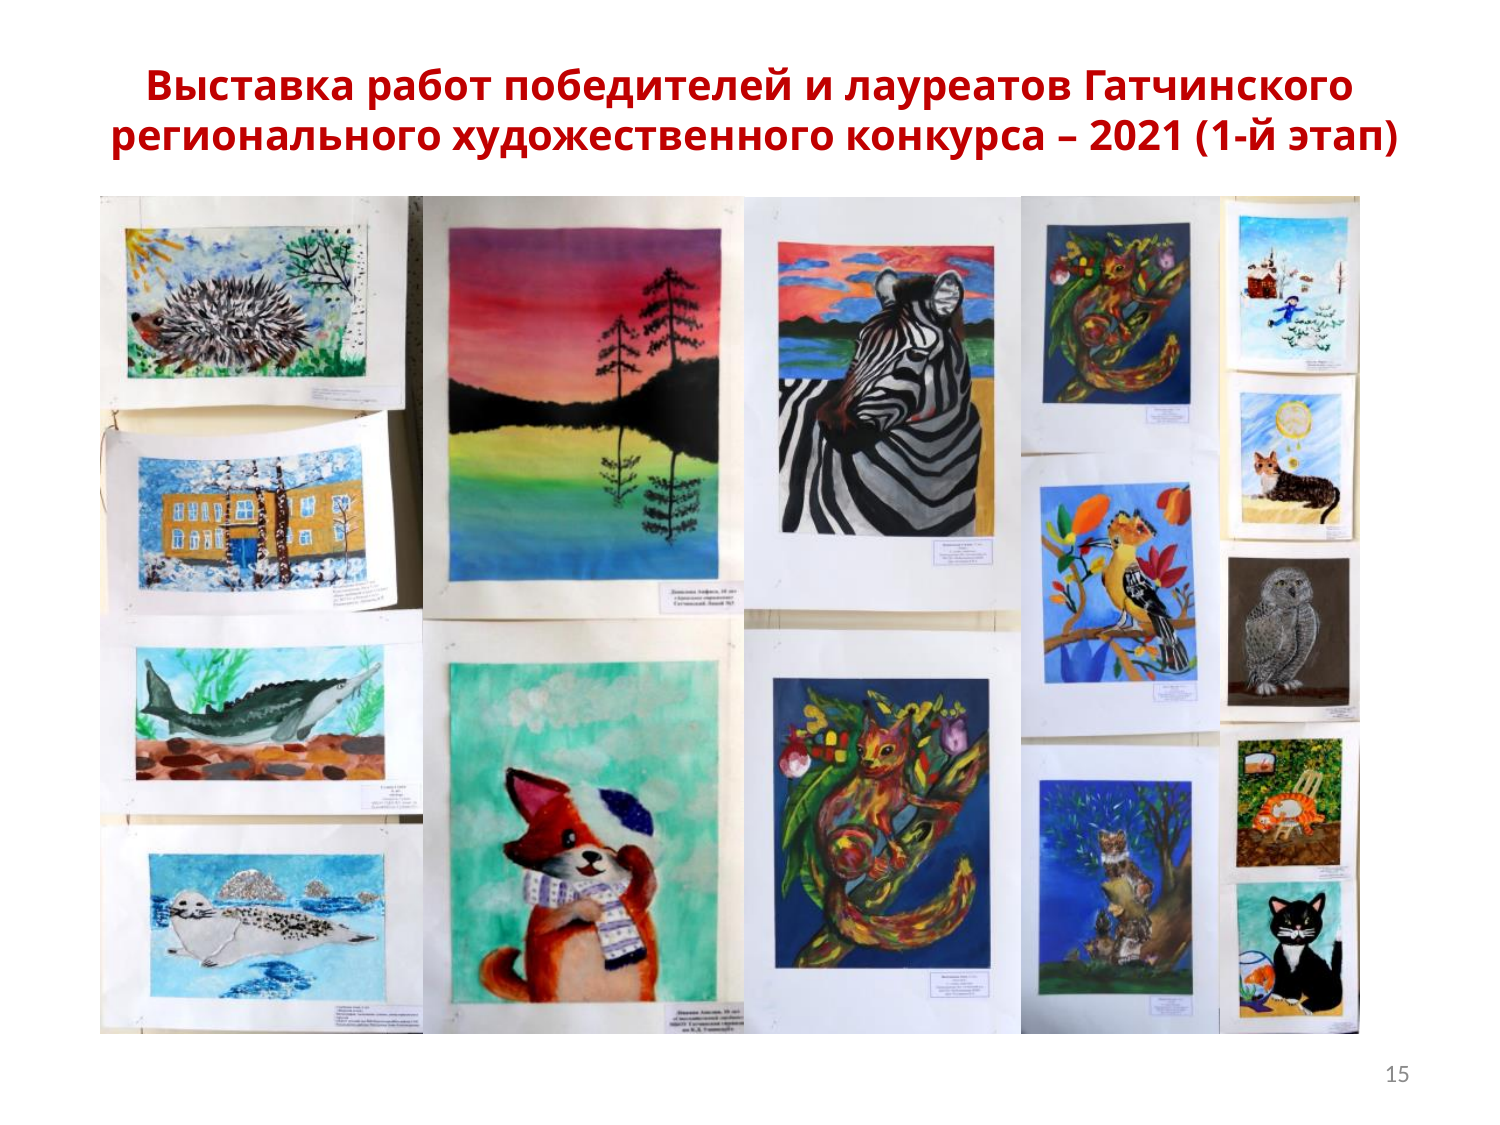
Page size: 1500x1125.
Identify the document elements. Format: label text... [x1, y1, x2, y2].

title Выставка работ победителей и лауреатов Гатчинского регионального художественного конкурса – 2021 (1-й этап) [74, 44, 1426, 173]
slide_number 15 [1074, 1042, 1425, 1103]
picture [100, 195, 1360, 1034]
